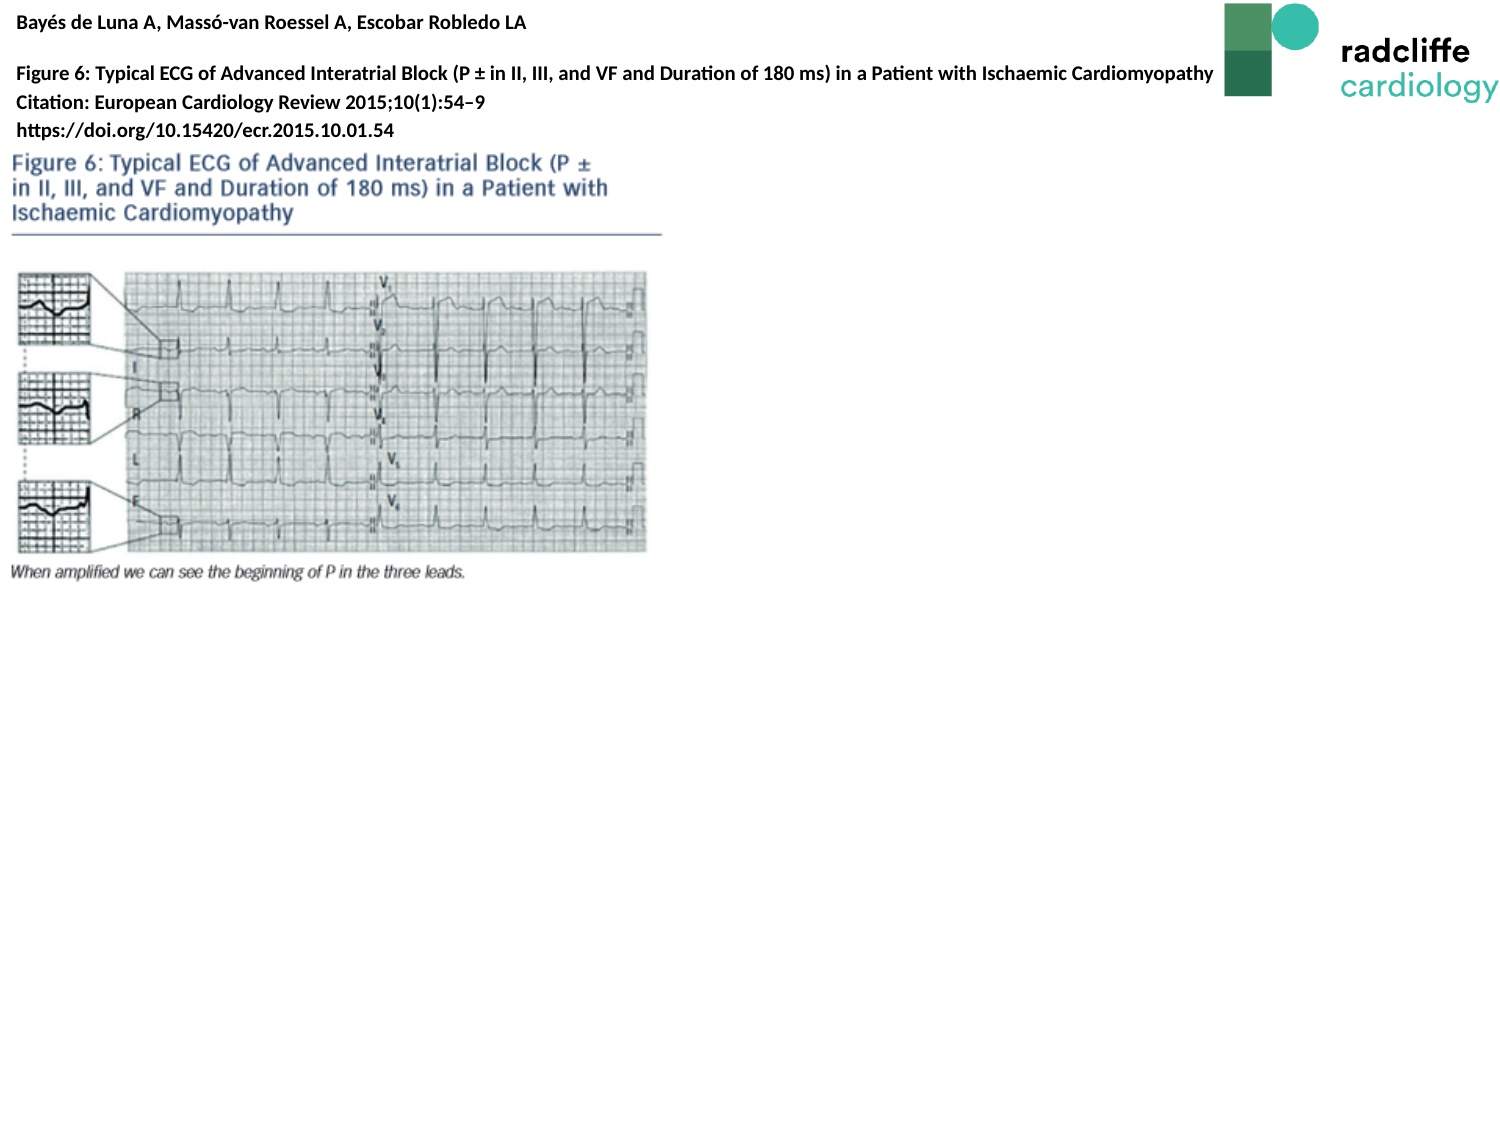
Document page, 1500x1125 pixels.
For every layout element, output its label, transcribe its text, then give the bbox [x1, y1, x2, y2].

text_box https://doi.org/10.15420/ecr.2015.10.01.54 [1, 109, 1500, 150]
text_box Figure 6: Typical ECG of Advanced Interatrial Block (P ± in II, III, and VF and Duration of 180 ms) in a Patient with Ischaemic Cardiomyopathy [1, 51, 1224, 81]
text_box Bayés de Luna A, Massó-van Roessel A, Escobar Robledo LA [1, 1, 939, 42]
text_box Citation: European Cardiology Review 2015;10(1):54–9 [1, 81, 1500, 109]
picture [1224, 1, 1499, 104]
picture [1, 141, 679, 593]
